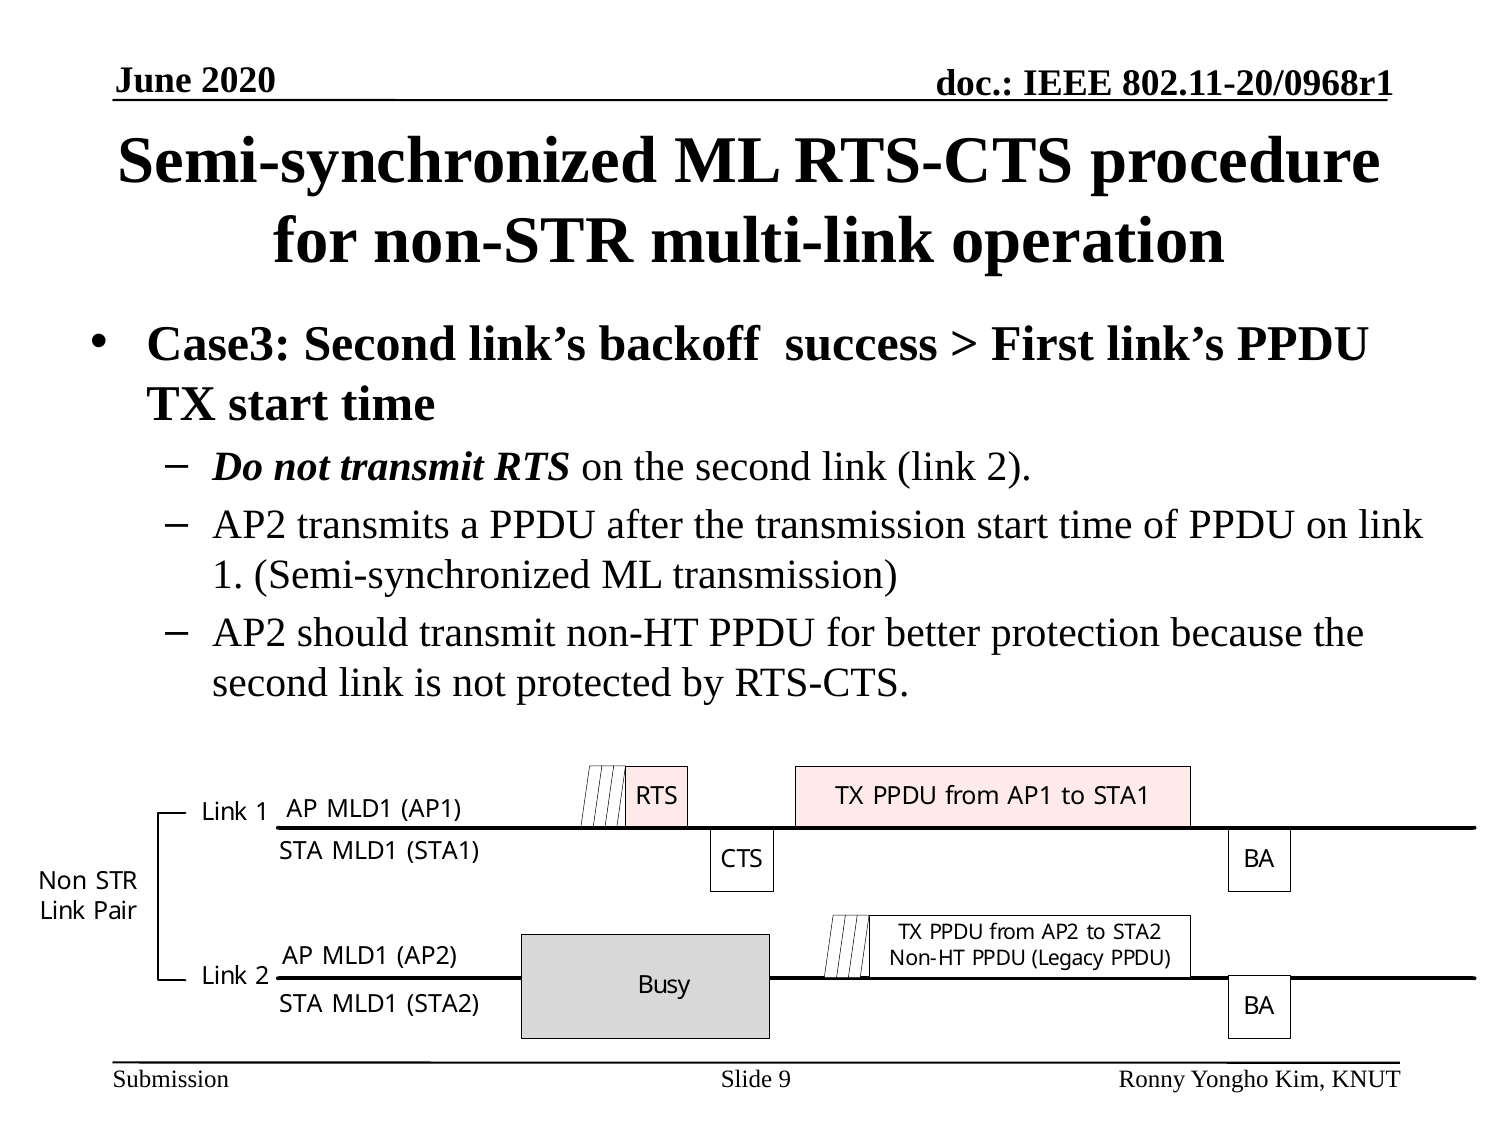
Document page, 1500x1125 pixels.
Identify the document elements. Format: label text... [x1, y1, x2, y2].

picture [22, 763, 1478, 1039]
list Case3: Second link’s backoff success > First link’s PPDU TX start time Do not transmit RTS on the second link (link 2). AP2 transmits a PPDU after the transmission start time of PPDU on link 1. (Semi-synchronized ML transmission) AP2 should transmit non-HT PPDU for better protection because the second link is not protected by RTS-CTS. [74, 302, 1459, 761]
title Semi-synchronized ML RTS-CTS procedure for non-STR multi-link operation [74, 101, 1426, 290]
